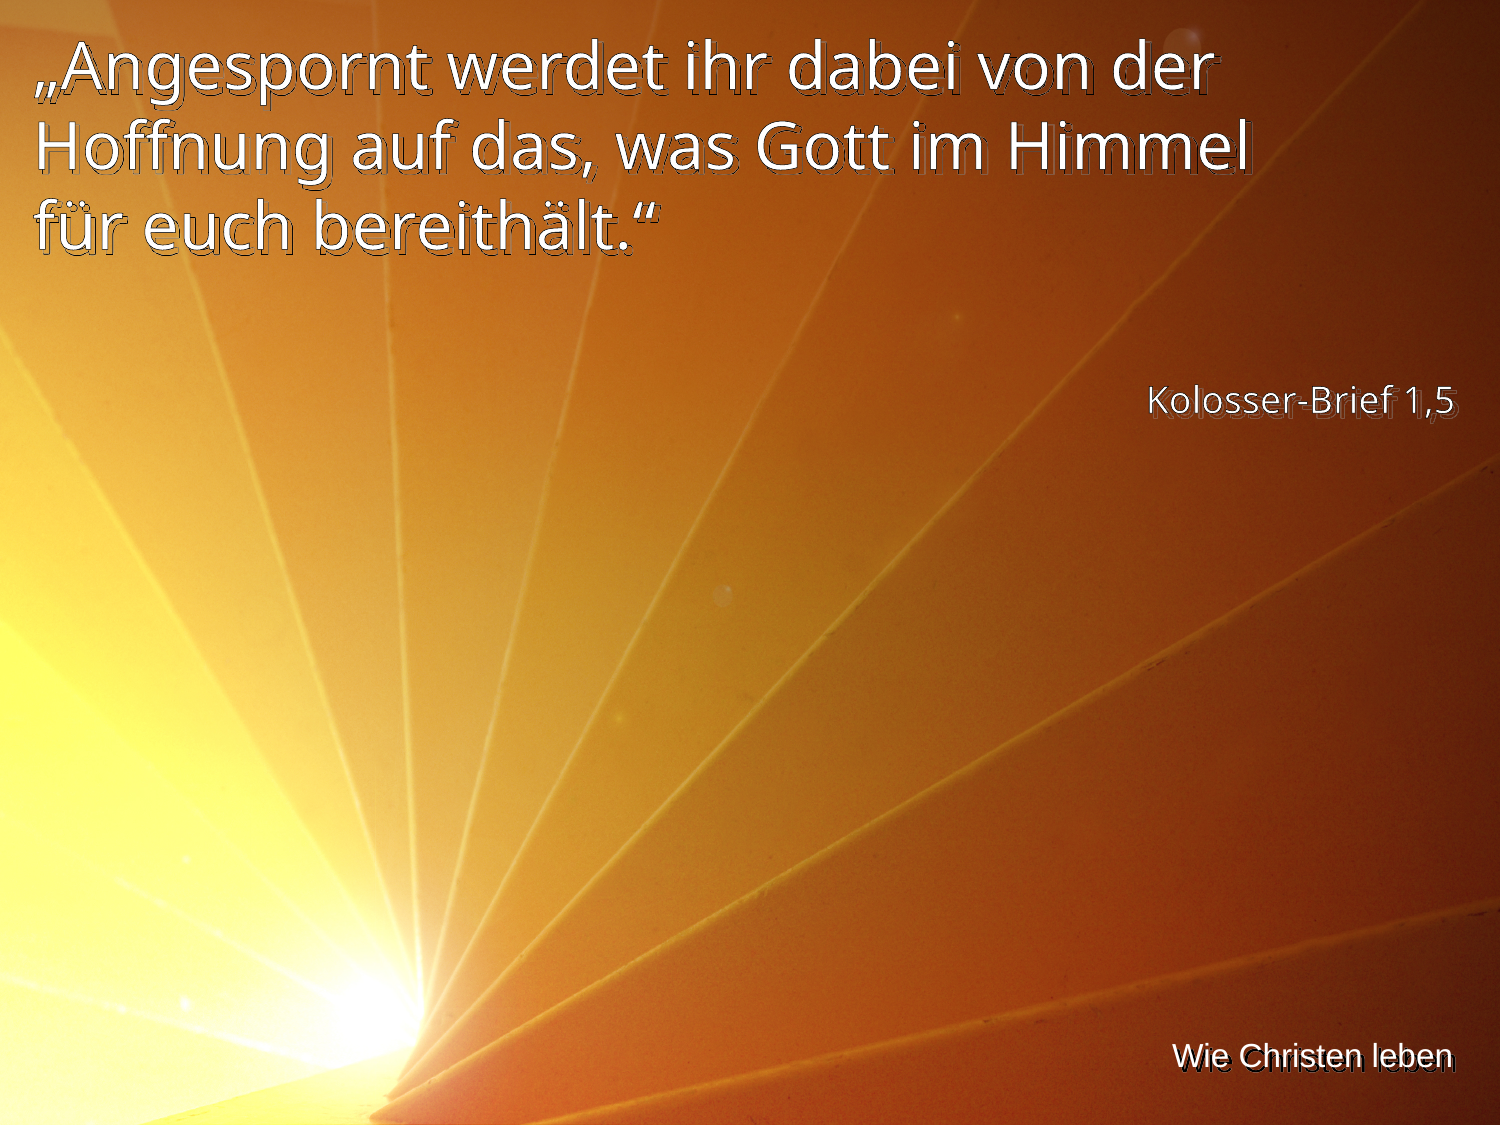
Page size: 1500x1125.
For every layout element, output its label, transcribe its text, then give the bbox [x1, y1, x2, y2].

picture [0, 0, 1500, 1125]
subtitle Wie Christen leben [842, 1035, 1469, 1083]
text_box Kolosser-Brief 1,5 [289, 368, 1471, 429]
text_box „Angespornt werdet ihr dabei von der Hoffnung auf das, was Gott im Himmel für euch bereithält.“ [17, 15, 1329, 270]
